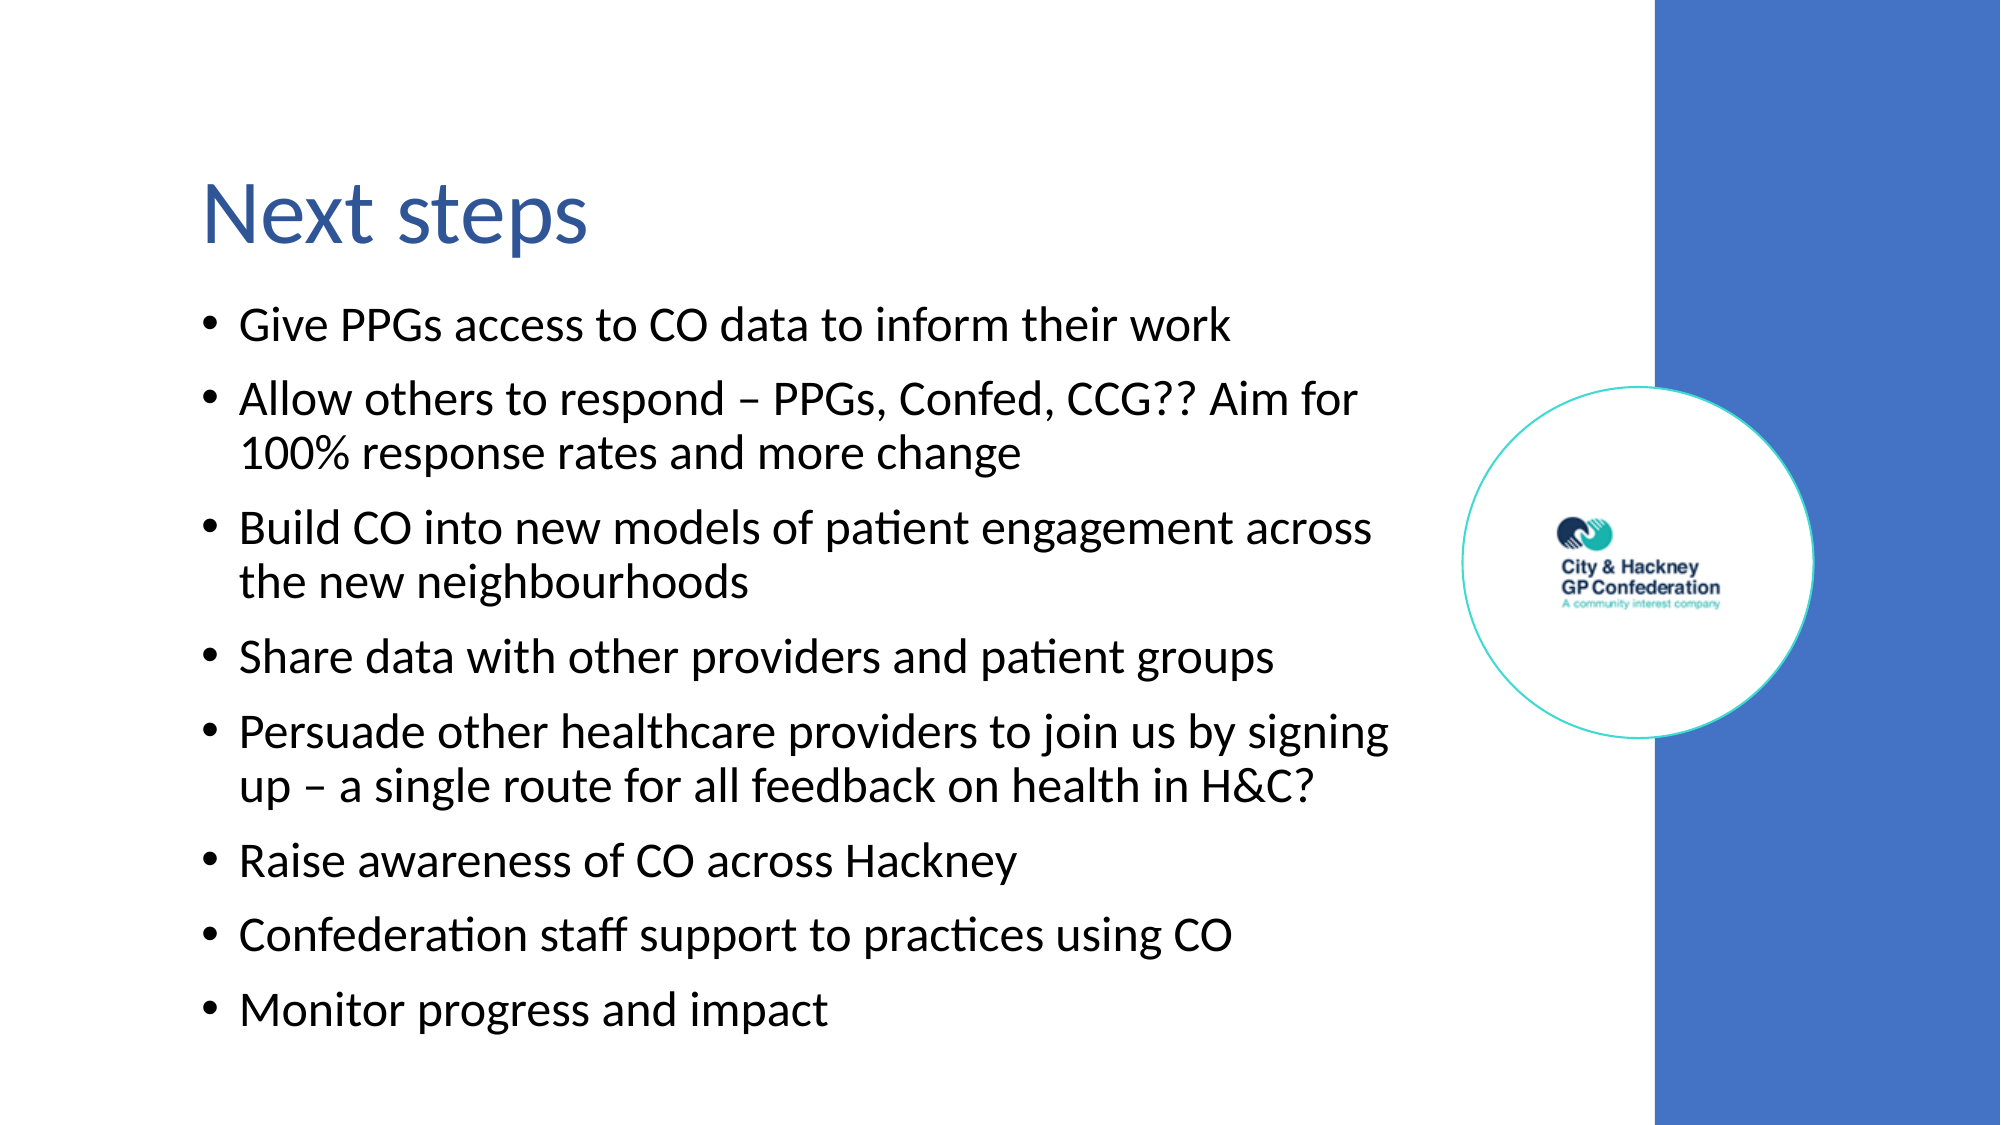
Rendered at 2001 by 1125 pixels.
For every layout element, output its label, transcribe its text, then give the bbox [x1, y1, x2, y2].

list Give PPGs access to CO data to inform their work Allow others to respond – PPGs, Confed, CCG?? Aim for 100% response rates and more change Build CO into new models of patient engagement across the new neighbourhoods Share data with other providers and patient groups Persuade other healthcare providers to join us by signing up – a single route for all feedback on health in H&C? Raise awareness of CO across Hackney Confederation staff support to practices using CO Monitor progress and impact [186, 301, 1428, 953]
text_box [1654, 0, 2000, 1125]
title Next steps [186, 105, 1413, 301]
text_box [1461, 385, 1815, 740]
picture [1518, 496, 1758, 629]
